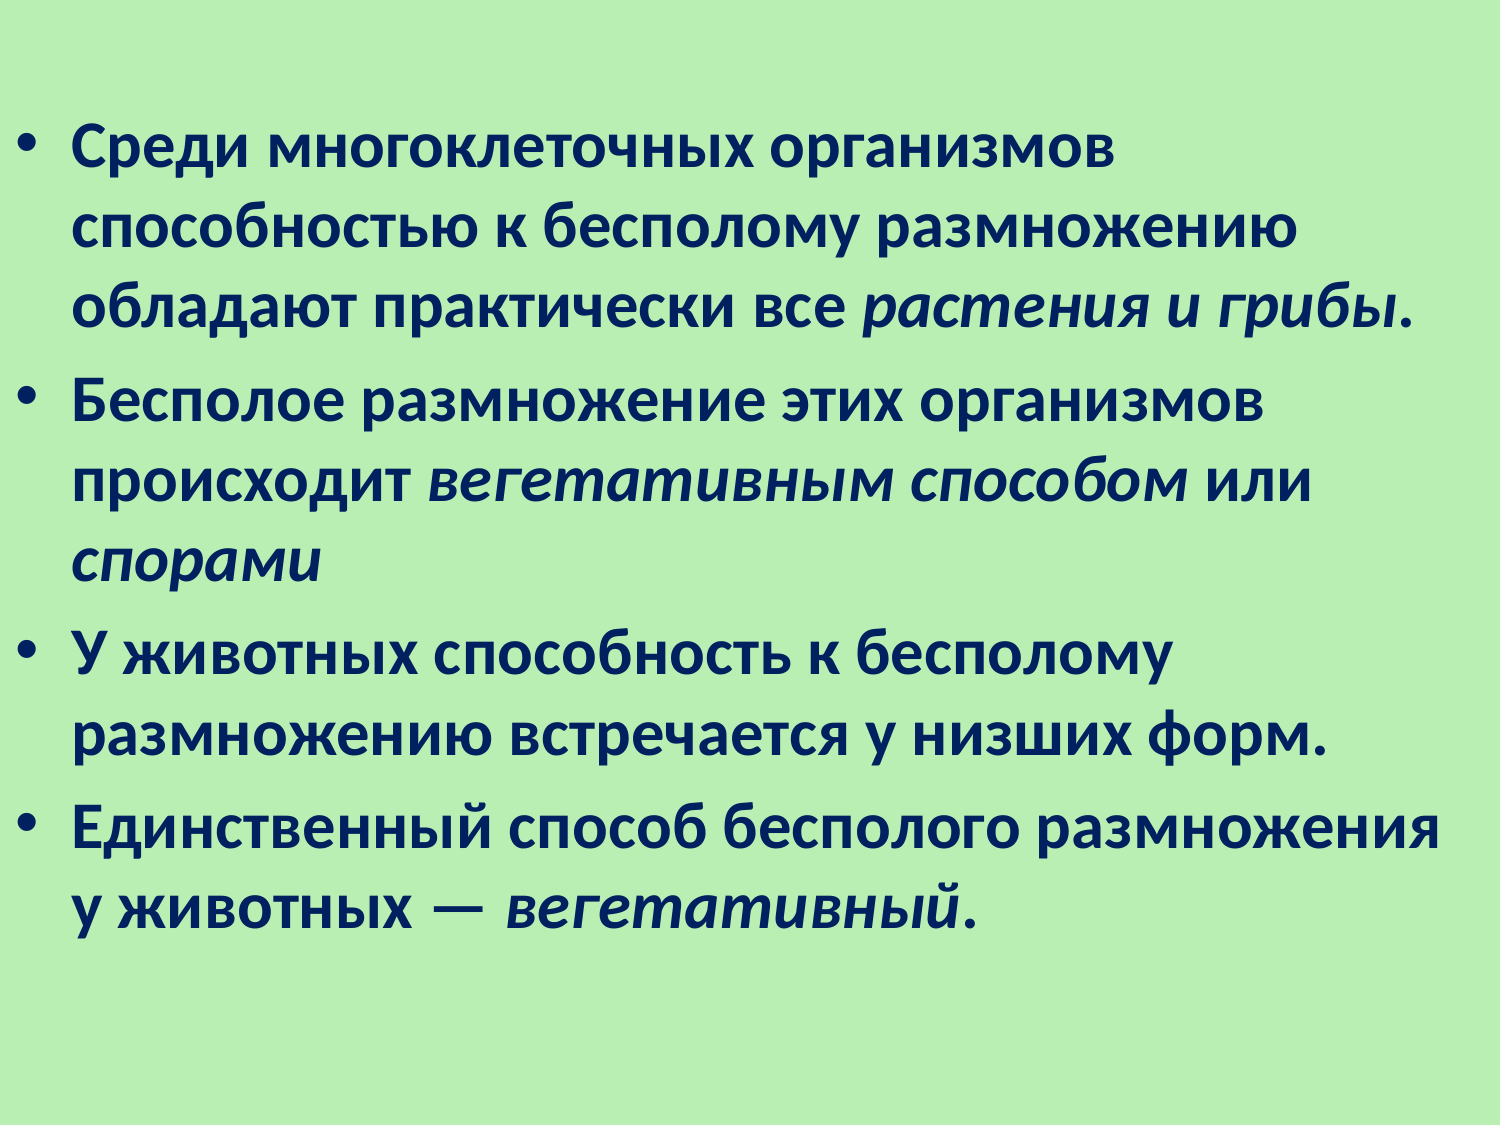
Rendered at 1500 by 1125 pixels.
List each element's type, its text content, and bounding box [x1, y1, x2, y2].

list Среди многоклеточных организмов способностью к бесполому размножению обладают практически все растения и грибы. Бесполое размножение этих организмов происходит вегетативным способом или спорами У животных способность к бесполому размножению встречается у низших форм. Единственный способ бесполого размножения у животных — вегетативный. [0, 0, 1500, 1125]
